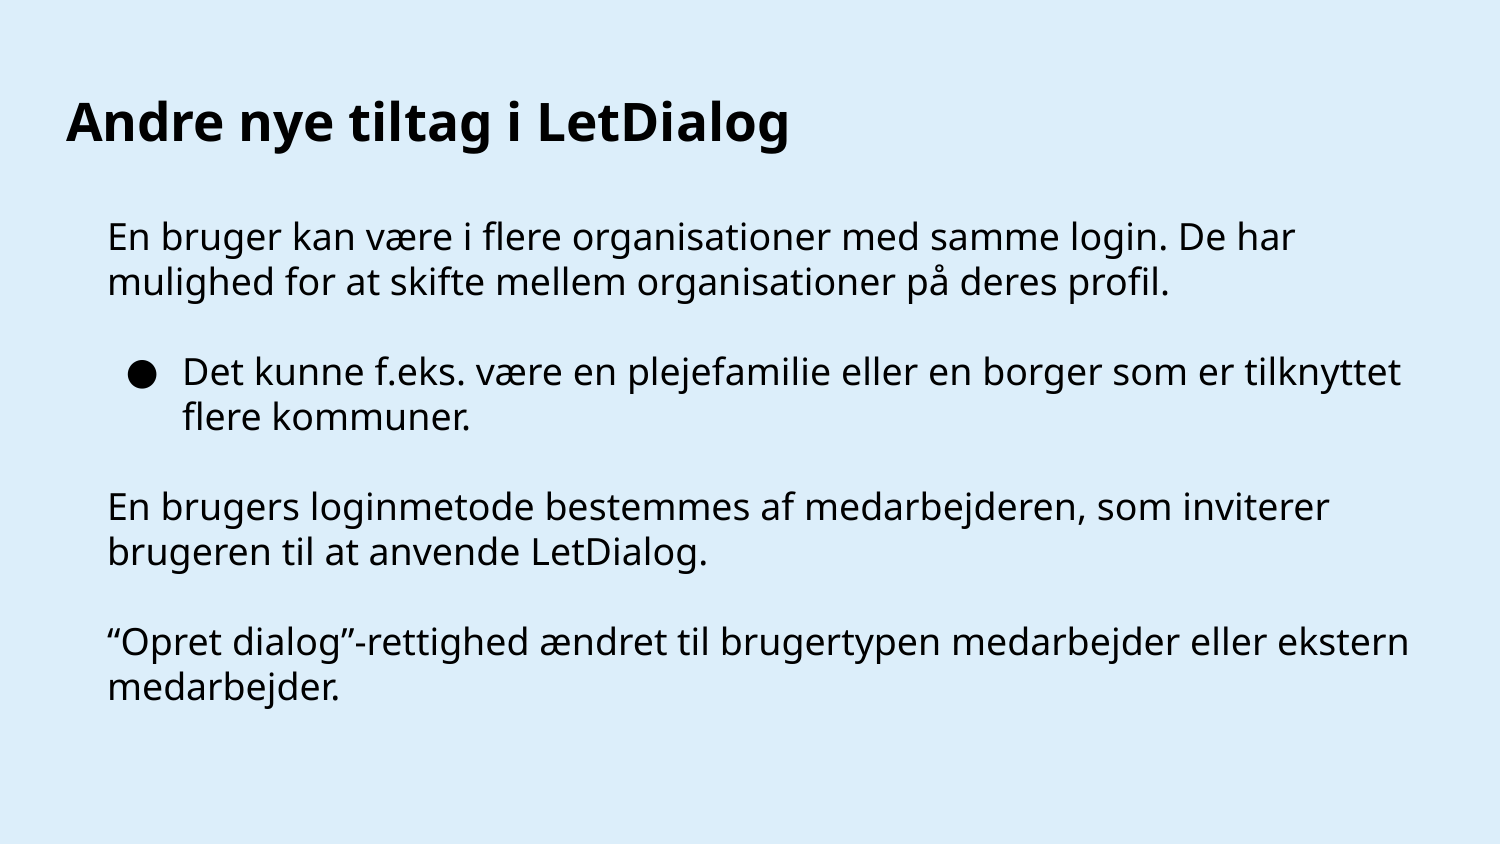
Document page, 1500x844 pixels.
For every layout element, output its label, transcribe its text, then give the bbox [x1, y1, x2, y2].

text_box En bruger kan være i flere organisationer med samme login. De har mulighed for at skifte mellem organisationer på deres profil. Det kunne f.eks. være en plejefamilie eller en borger som er tilknyttet flere kommuner. En brugers loginmetode bestemmes af medarbejderen, som inviterer brugeren til at anvende LetDialog. “Opret dialog”-rettighed ændret til brugertypen medarbejder eller ekstern medarbejder. [92, 198, 1460, 782]
title Andre nye tiltag i LetDialog [51, 72, 1449, 167]
